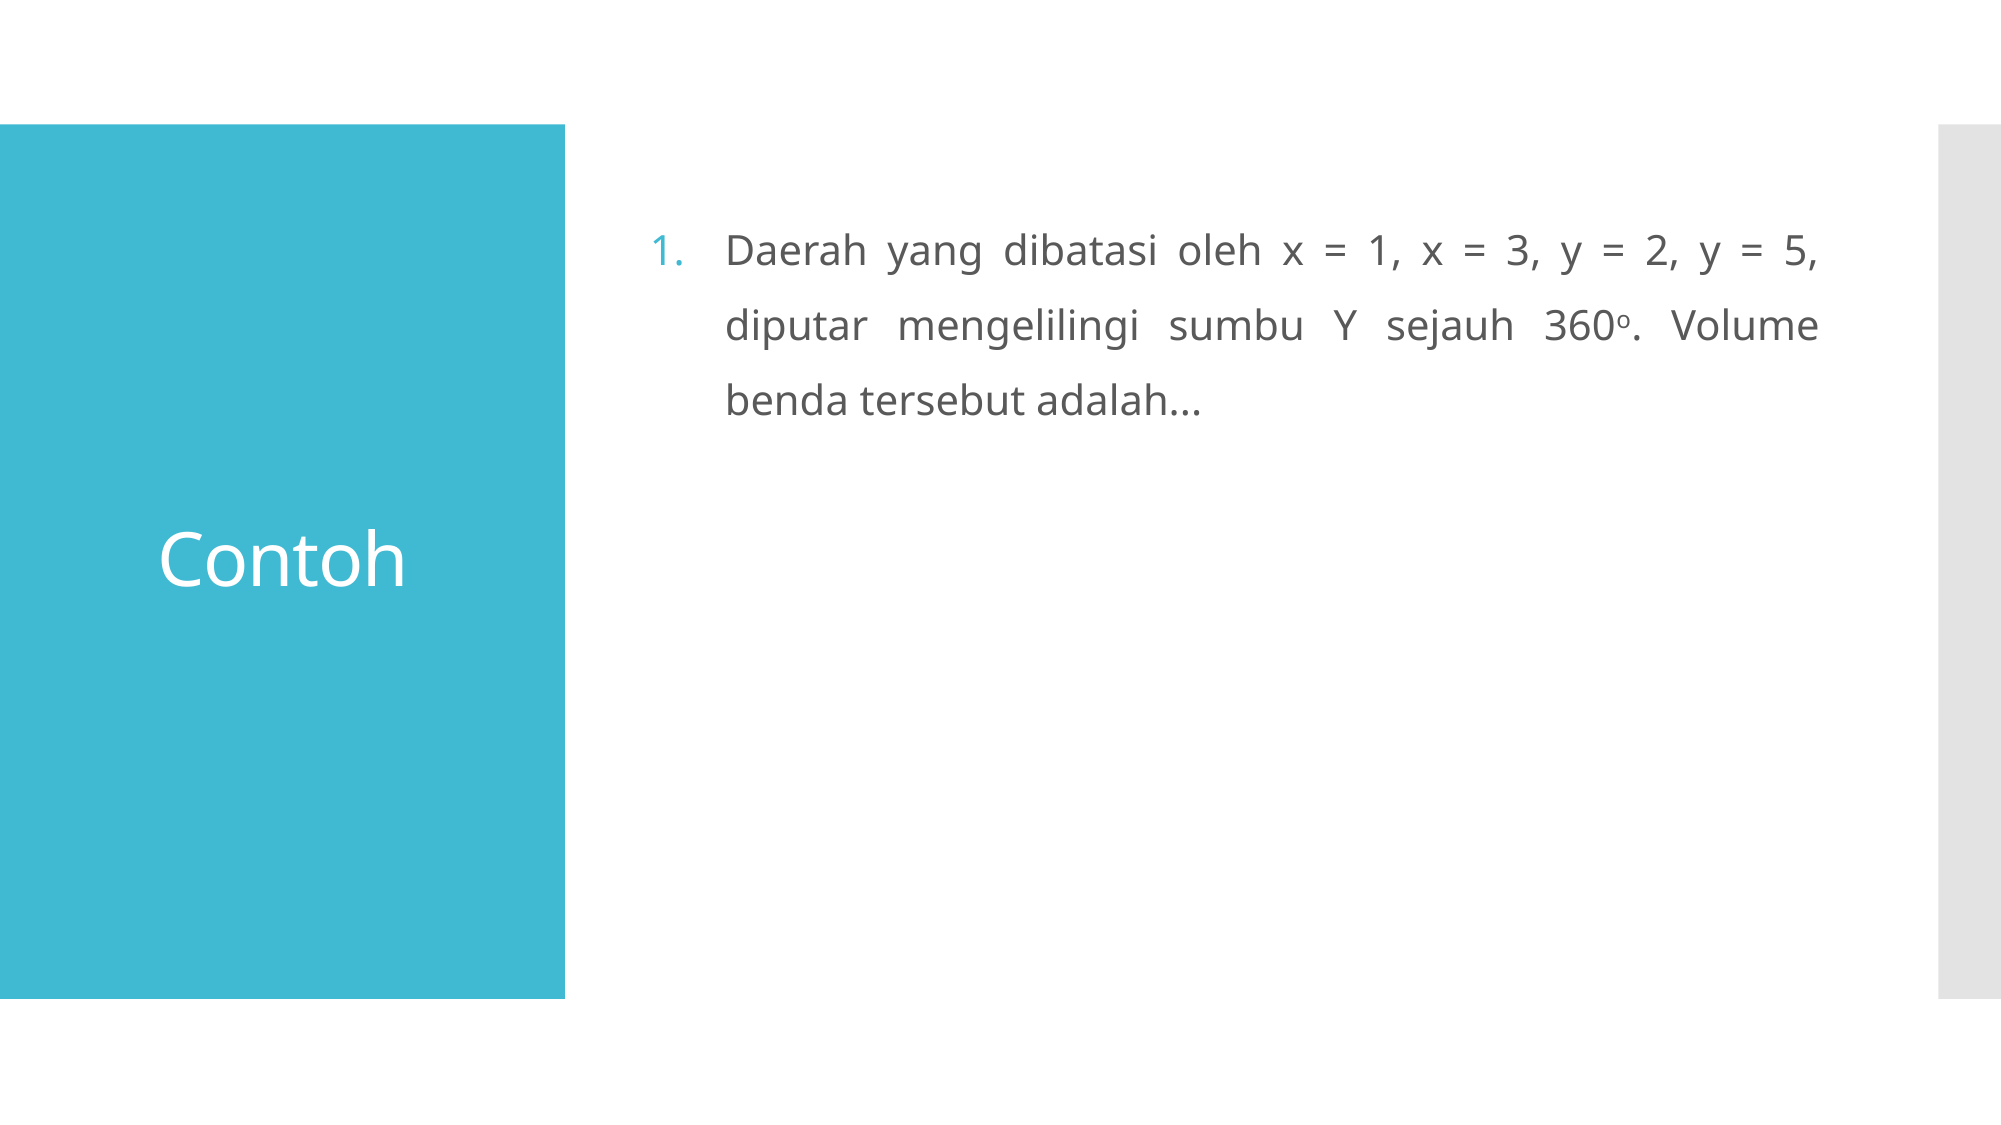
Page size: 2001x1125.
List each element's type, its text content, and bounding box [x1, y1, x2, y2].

list Daerah yang dibatasi oleh x = 1, x = 3, y = 2, y = 5, diputar mengelilingi sumbu Y sejauh 360o. Volume benda tersebut adalah... [634, 141, 1835, 982]
title Contoh [41, 184, 525, 940]
